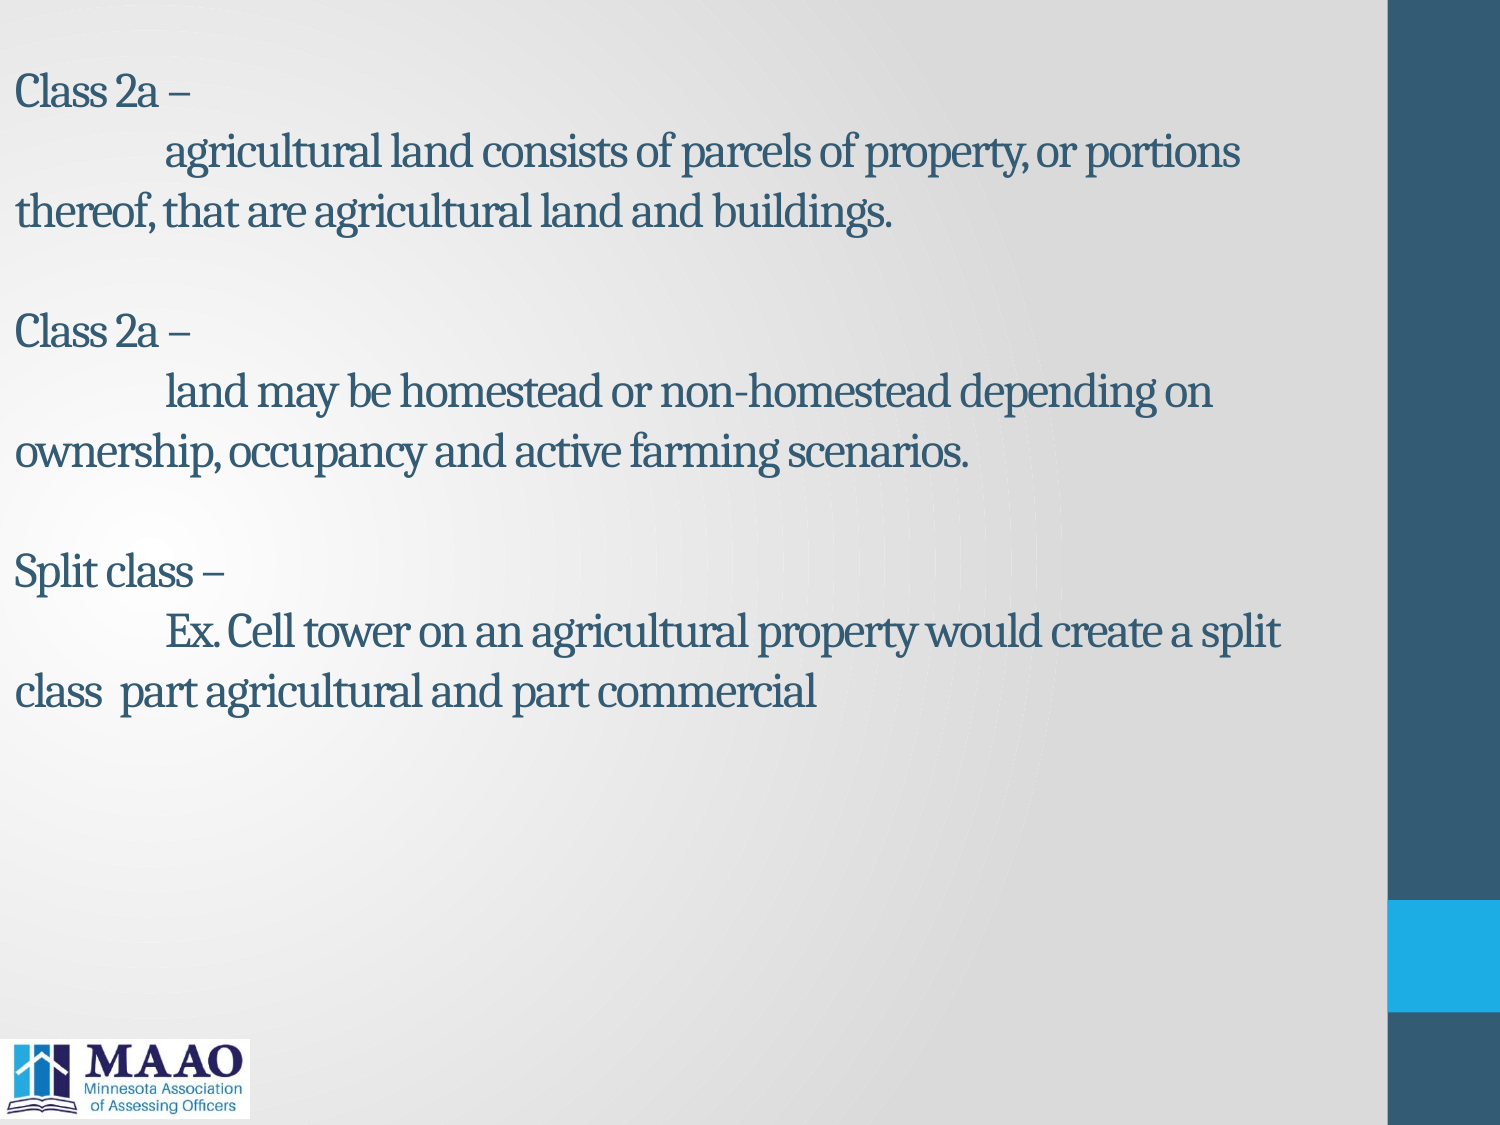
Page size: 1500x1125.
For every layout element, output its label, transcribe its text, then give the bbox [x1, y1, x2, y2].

title Class 2a – agricultural land consists of parcels of property, or portions thereof, that are agricultural land and buildings. Class 2a – land may be homestead or non-homestead depending on ownership, occupancy and active farming scenarios. Split class – Ex. Cell tower on an agricultural property would create a split class part agricultural and part commercial [0, 50, 1388, 975]
picture [0, 1039, 250, 1119]
